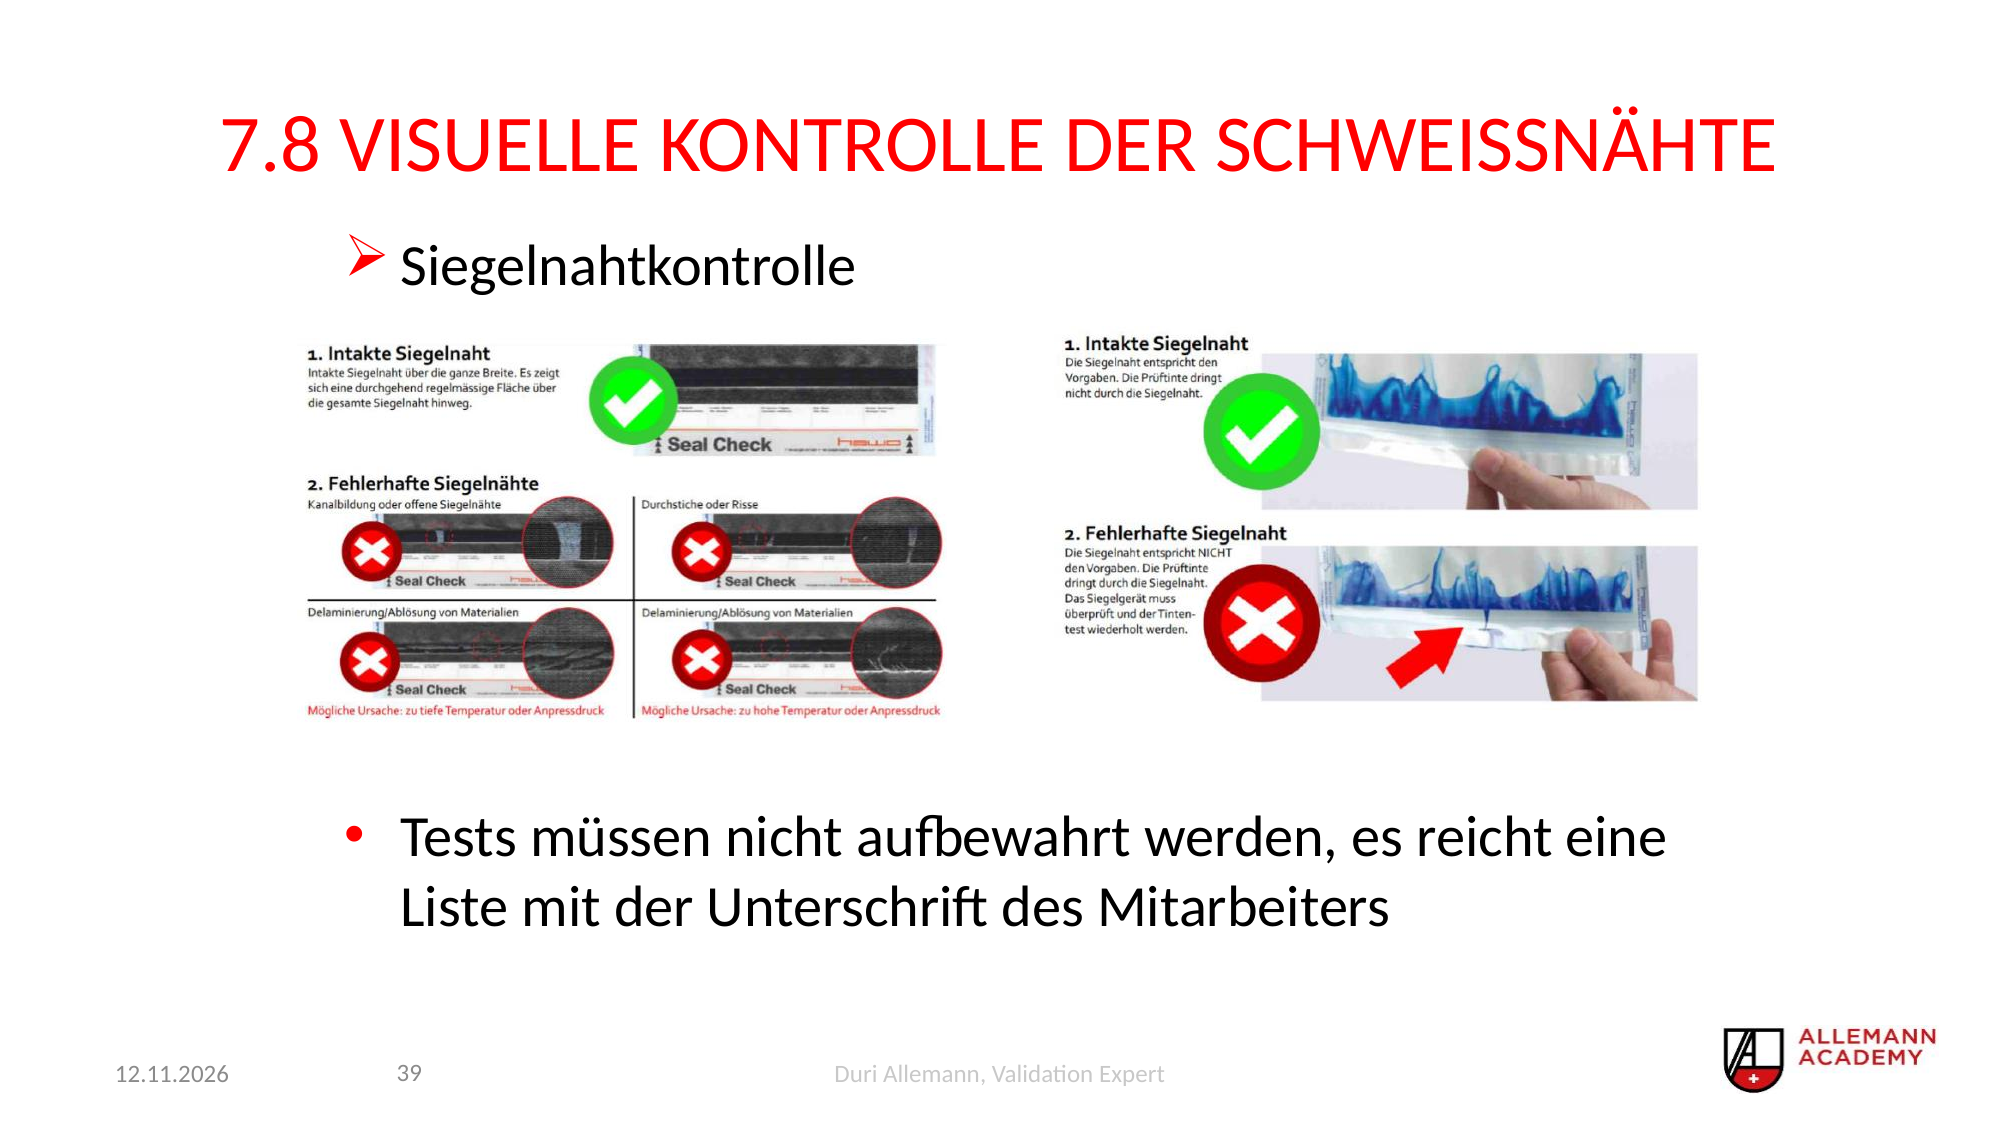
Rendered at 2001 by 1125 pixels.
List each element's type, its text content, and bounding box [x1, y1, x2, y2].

slide_number 39 [291, 1041, 528, 1102]
text_box Siegelnahtkontrolle Tests müssen nicht aufbewahrt werden, es reicht eine Liste mit der Unterschrift des Mitarbeiters [329, 219, 1695, 1047]
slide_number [99, 1042, 528, 1103]
footer Duri Allemann, Validation Expert [645, 1047, 1355, 1103]
picture [1720, 1025, 1939, 1094]
picture [1053, 325, 1704, 716]
picture [296, 337, 947, 726]
title 7.8 Visuelle Kontrolle der Schweissnähte [99, 45, 1900, 233]
